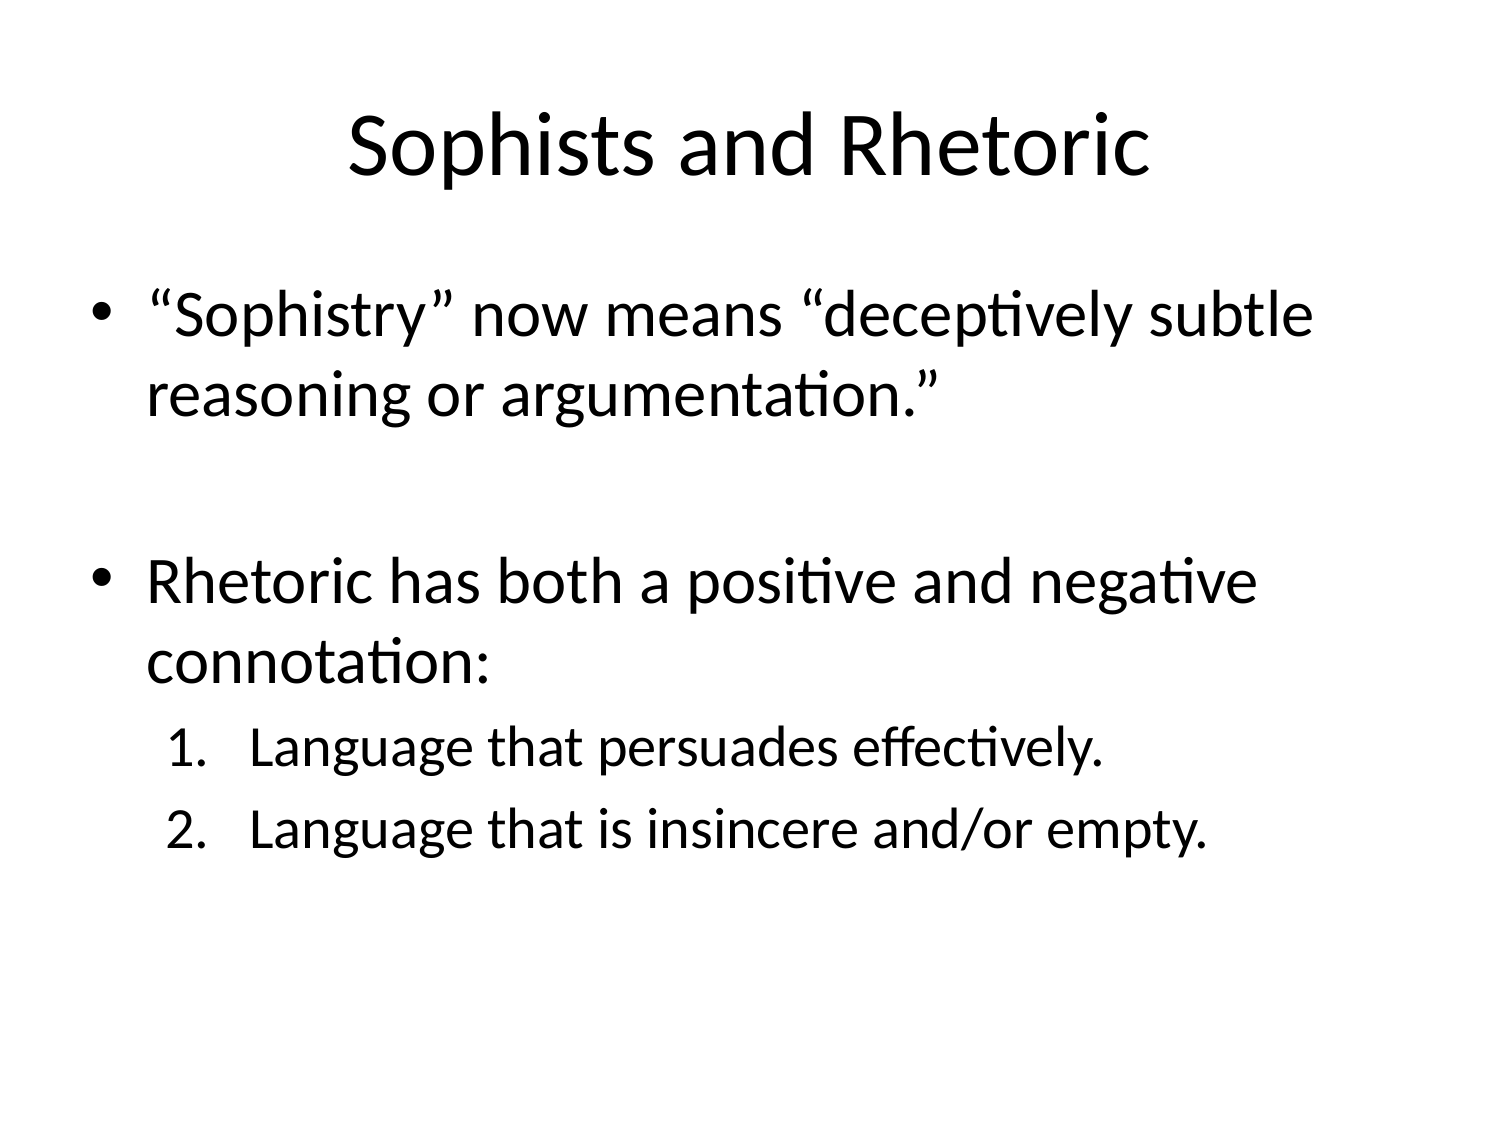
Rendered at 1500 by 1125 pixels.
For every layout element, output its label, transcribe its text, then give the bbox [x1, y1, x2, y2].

title Sophists and Rhetoric [75, 45, 1425, 233]
list “Sophistry” now means “deceptively subtle reasoning or argumentation.” Rhetoric has both a positive and negative connotation: Language that persuades effectively. Language that is insincere and/or empty. [75, 262, 1425, 1005]
